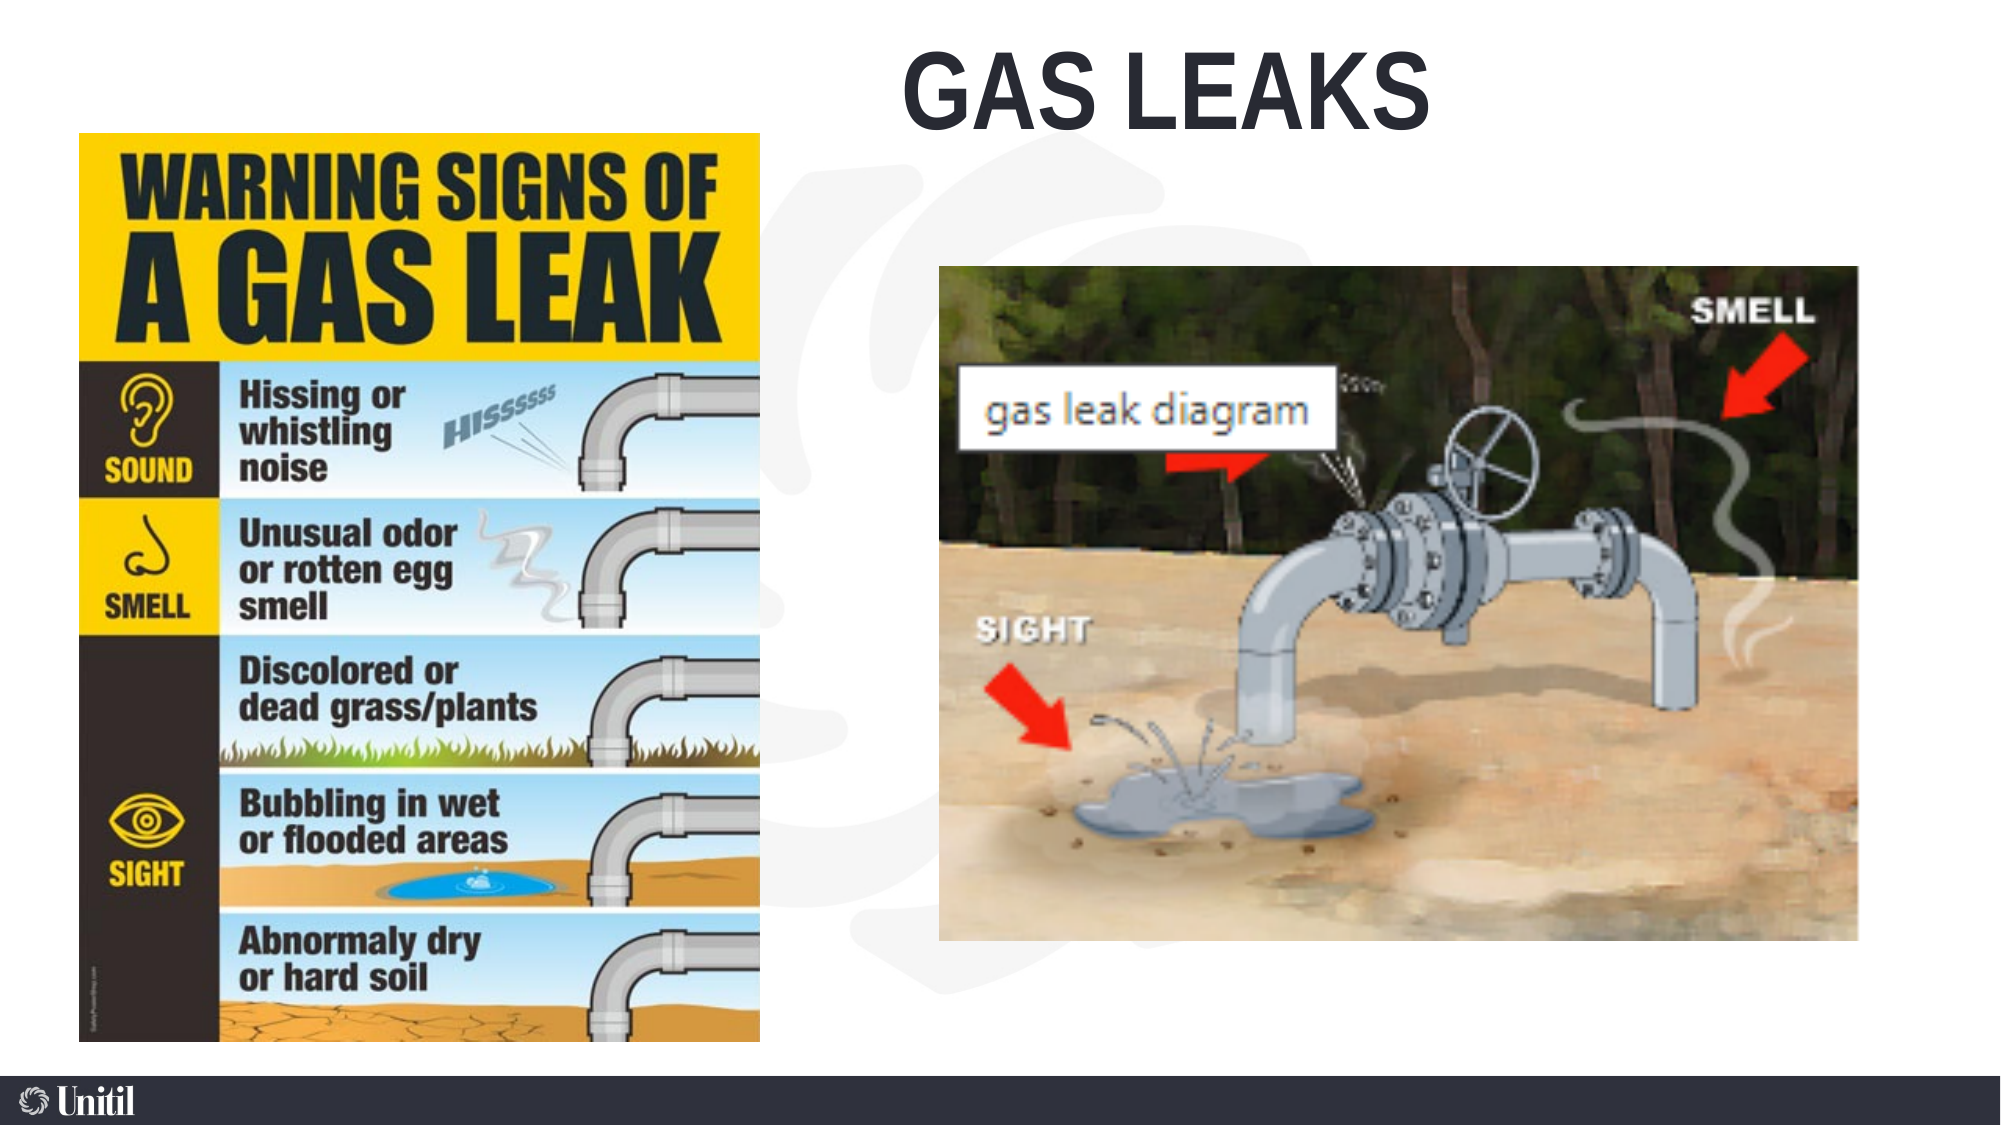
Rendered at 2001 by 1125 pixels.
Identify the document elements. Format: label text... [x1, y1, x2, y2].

picture [0, 0, 2001, 1125]
title GAS LEAKS [354, 36, 1980, 193]
